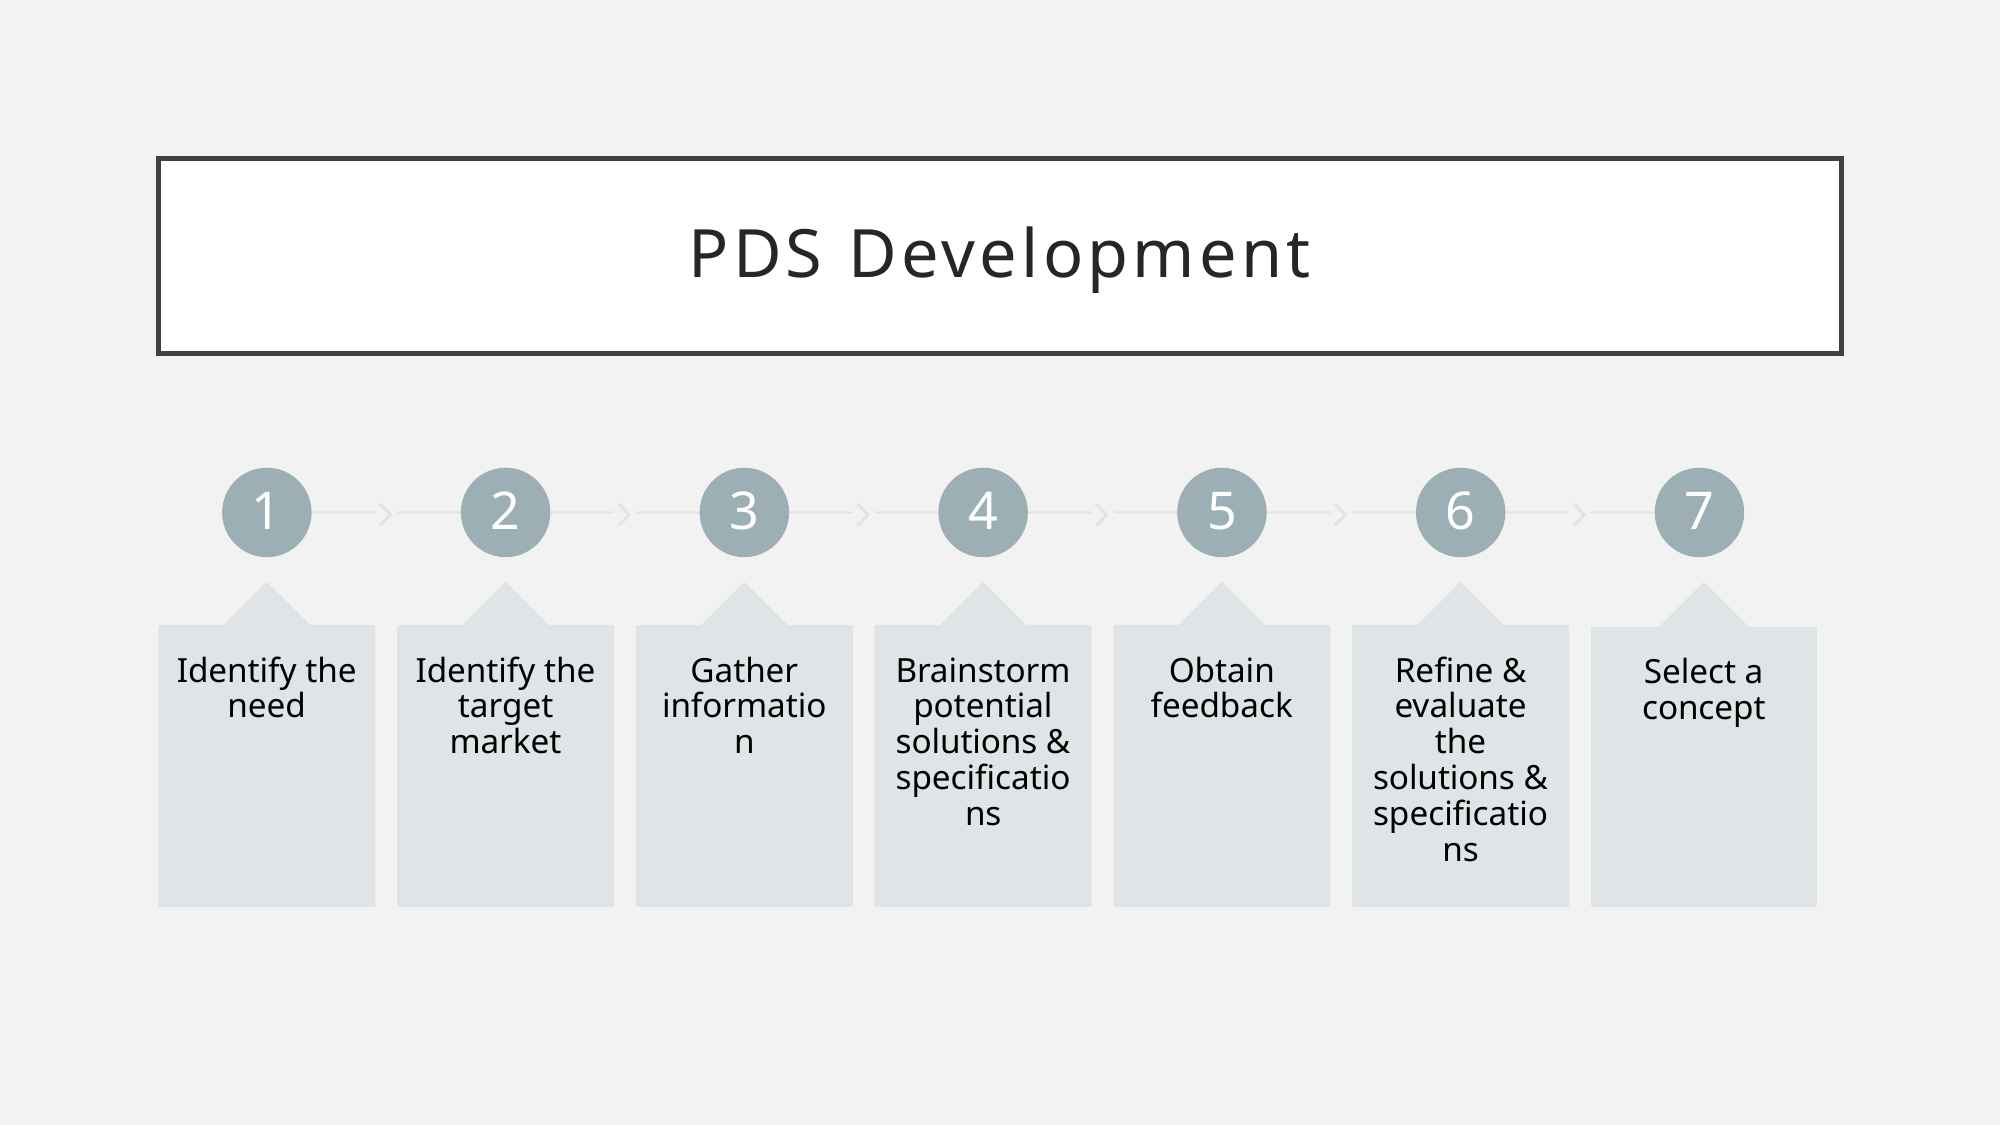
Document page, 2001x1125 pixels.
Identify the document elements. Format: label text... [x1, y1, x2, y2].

title PDS Development [156, 156, 1844, 356]
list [158, 432, 1842, 942]
